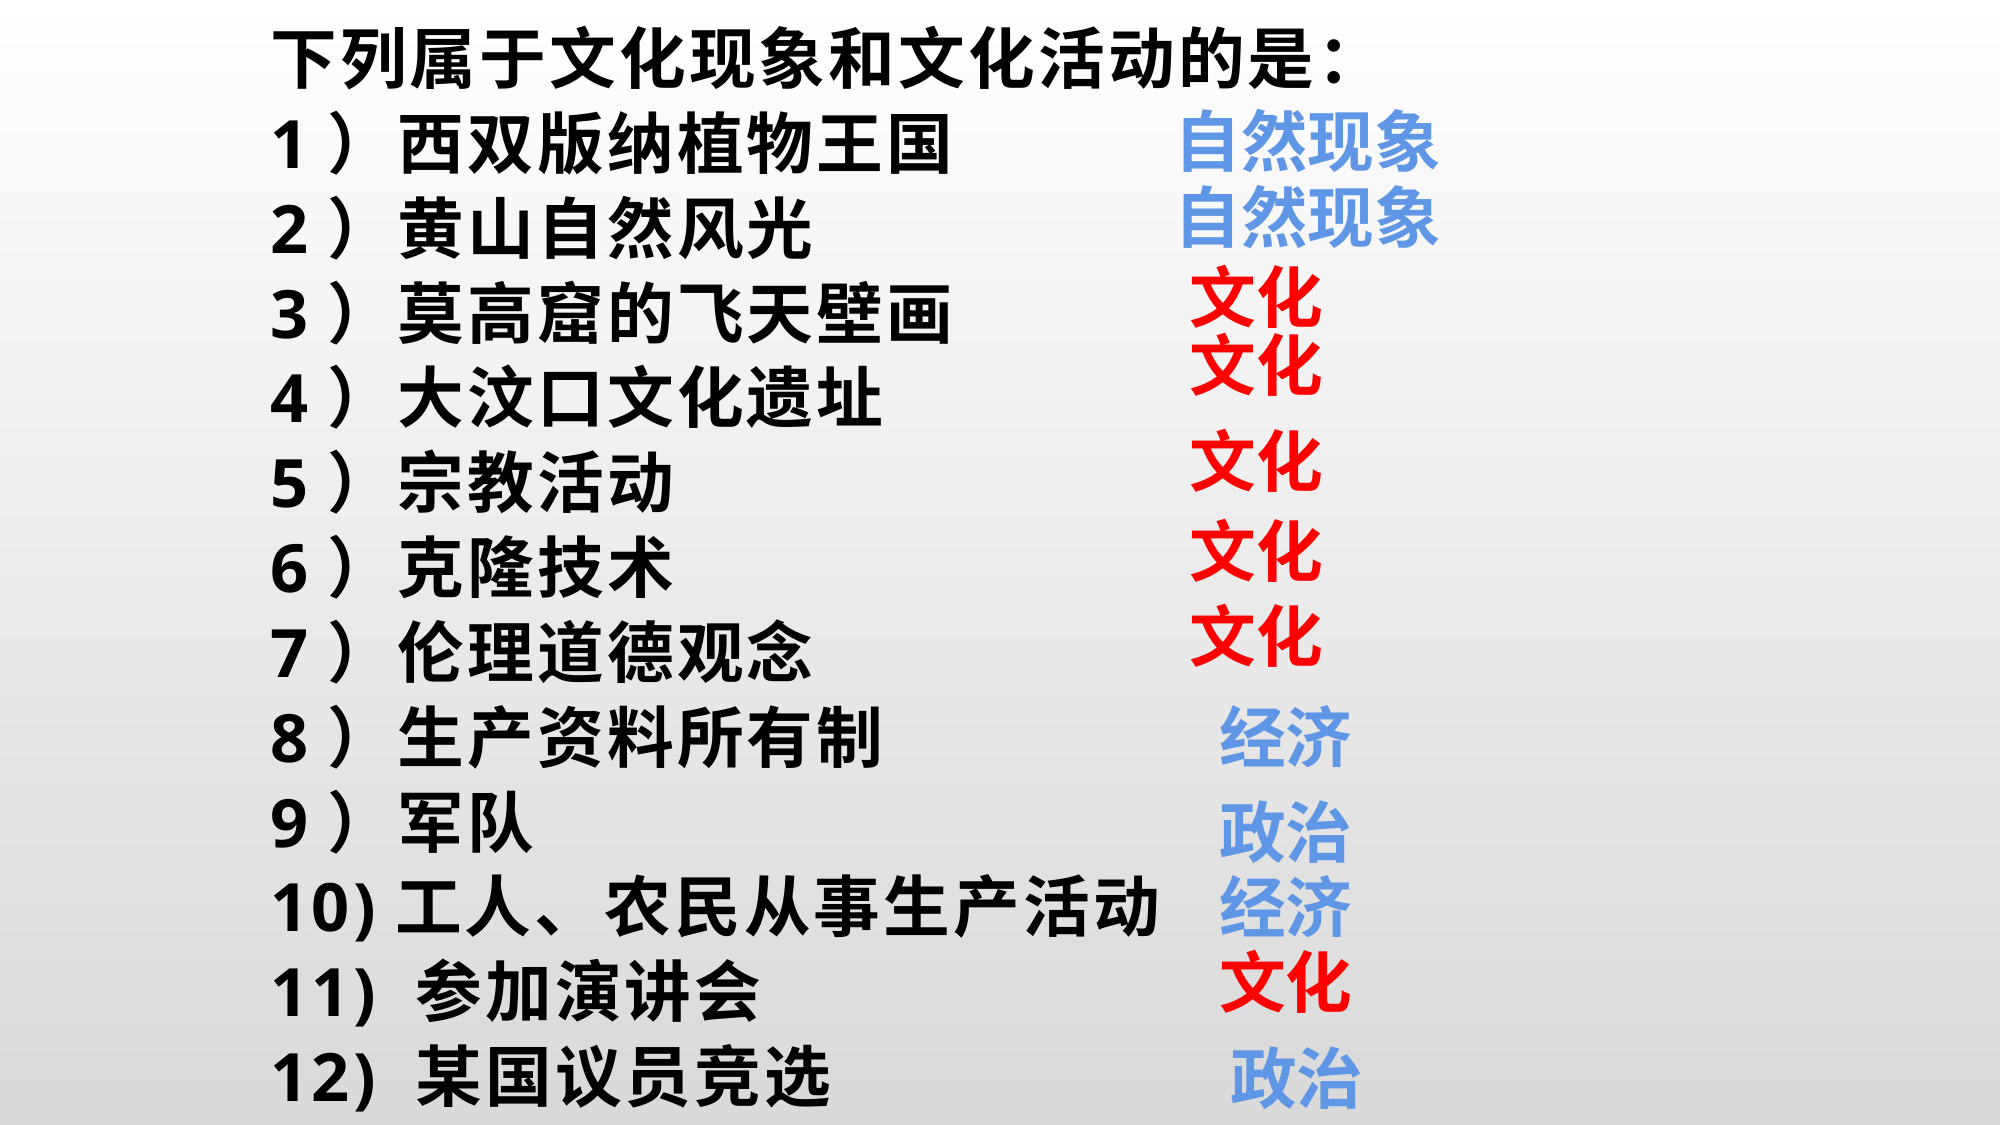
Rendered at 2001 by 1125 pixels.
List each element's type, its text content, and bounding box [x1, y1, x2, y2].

text_box 文化 [1204, 933, 1503, 1029]
text_box 文化 [1174, 248, 1473, 316]
text_box 文化 [1174, 316, 1473, 411]
text_box 文化 [1174, 587, 1473, 683]
text_box 经济 [1204, 879, 1503, 933]
text_box 自然现象 [1159, 168, 1488, 263]
text_box 文化 [1174, 411, 1473, 502]
text_box 经济 [1204, 687, 1503, 783]
text_box 政治 [1215, 1029, 1514, 1124]
text_box 文化 [1174, 502, 1473, 587]
text_box 政治 [1204, 783, 1503, 879]
text_box 自然现象 [1159, 92, 1488, 168]
list 下列属于文化现象和文化活动的是： 1）西双版纳植物王国 2）黄山自然风光 3）莫高窟的飞天壁画 4）大汶口文化遗址 5）宗教活动 6）克隆技术 7）伦理道德观念 8）生产资料所有制 9）军队 10)工人、农民从事生产活动 11) 参加演讲会 12) 某国议员竞选 [255, 24, 1746, 1125]
